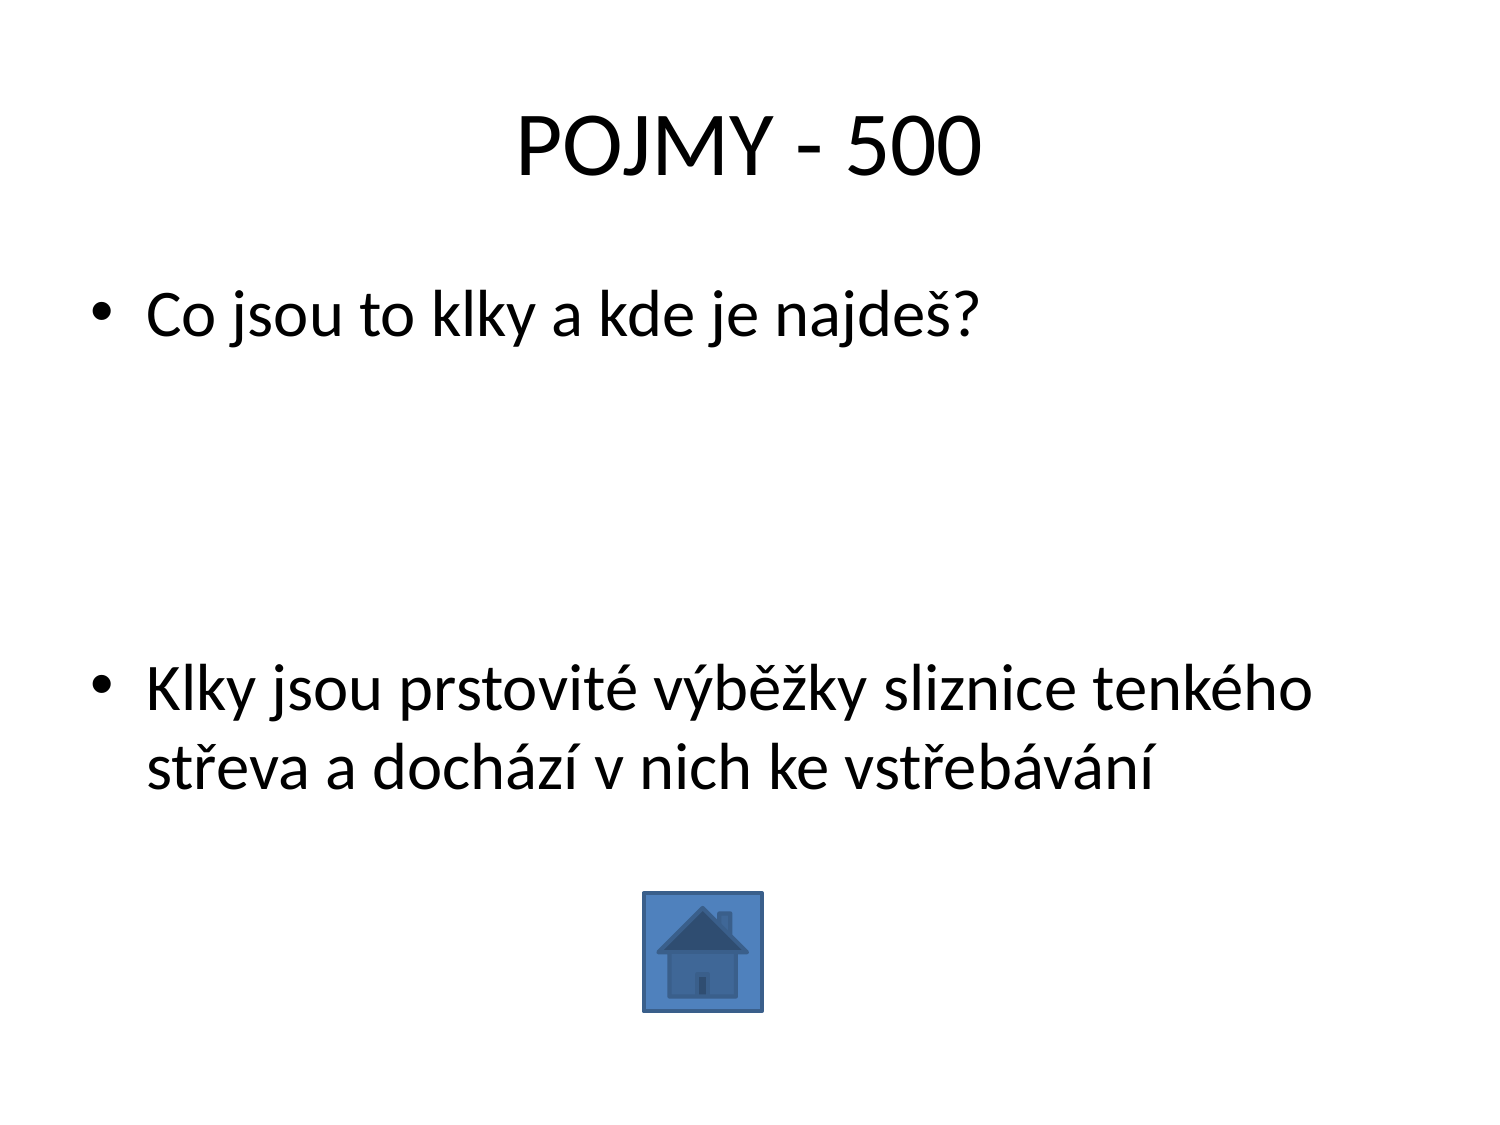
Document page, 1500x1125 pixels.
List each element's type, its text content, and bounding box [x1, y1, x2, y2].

text_box [642, 891, 764, 1013]
title POJMY - 500 [75, 45, 1425, 233]
list Co jsou to klky a kde je najdeš? Klky jsou prstovité výběžky sliznice tenkého střeva a dochází v nich ke vstřebávání [75, 262, 1425, 1005]
